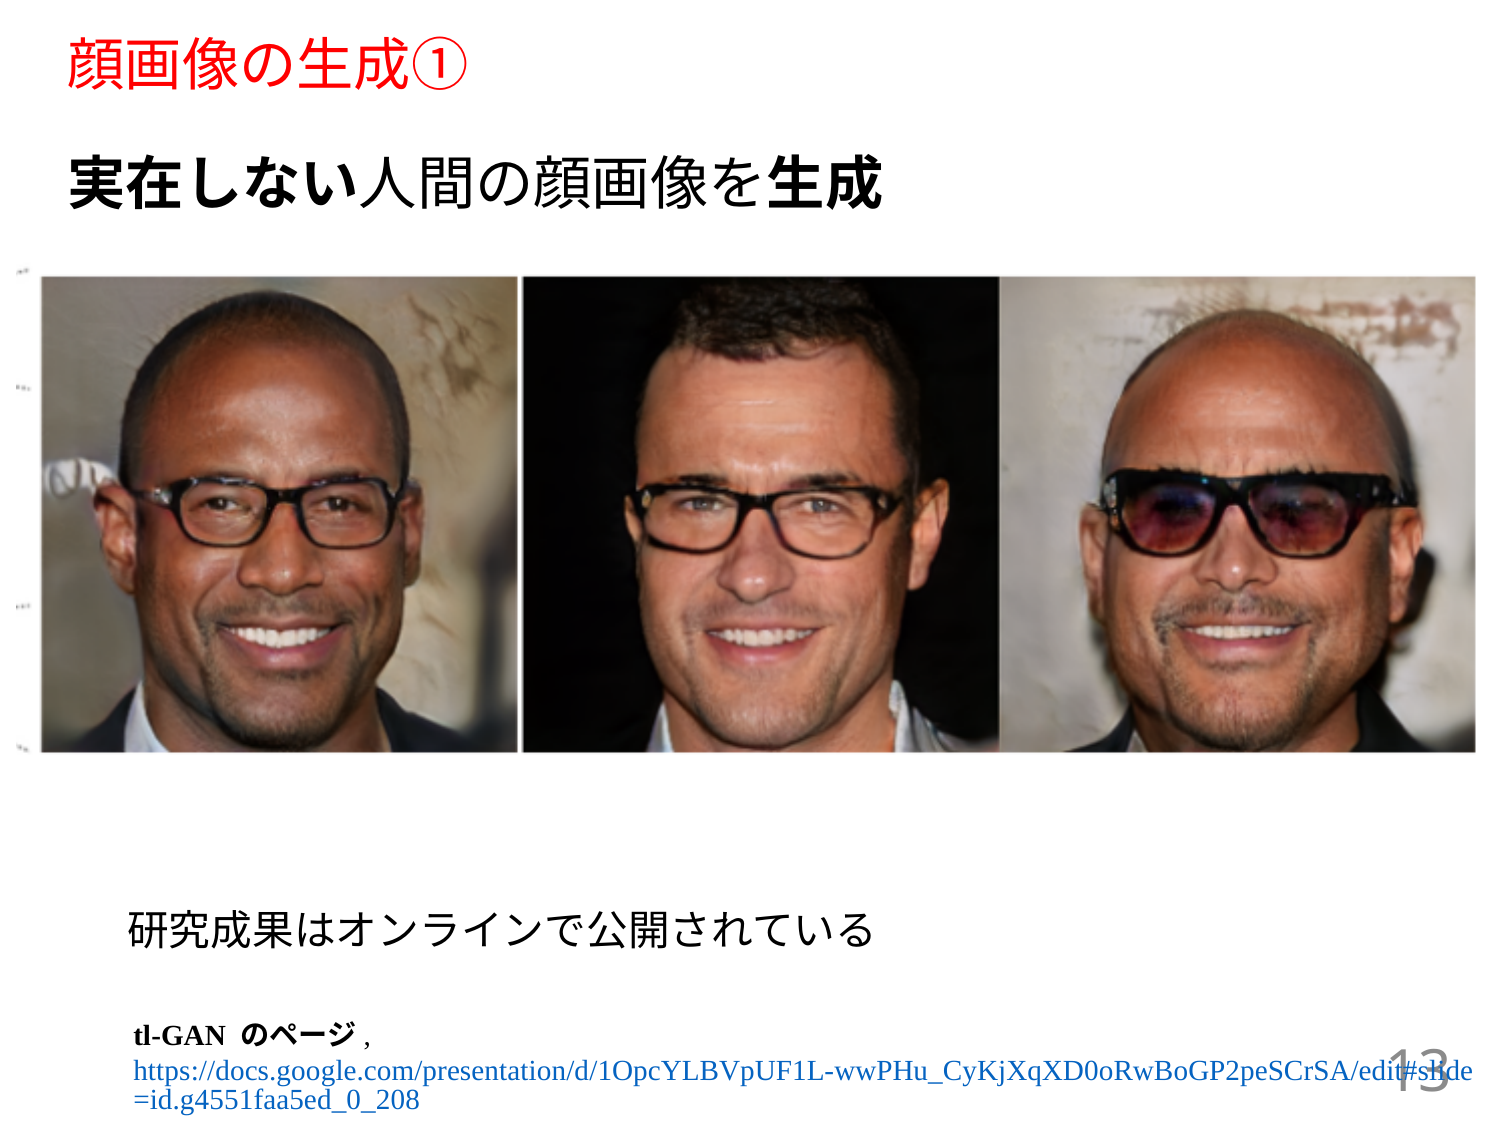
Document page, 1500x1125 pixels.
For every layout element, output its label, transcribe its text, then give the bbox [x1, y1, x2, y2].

list 実在しない人間の顔画像を生成 [52, 138, 1441, 227]
text_box tl-GAN のページ, https://docs.google.com/presentation/d/1OpcYLBVpUF1L-wwPHu_CyKjXqXD0oRwBoGP2peSCrSA/edit#slide=id.g4551faa5ed_0_208 [118, 1008, 1494, 1125]
title 顔画像の生成① [52, 28, 1441, 106]
picture [16, 227, 1500, 773]
text_box 研究成果はオンラインで公開されている [112, 896, 1500, 1023]
